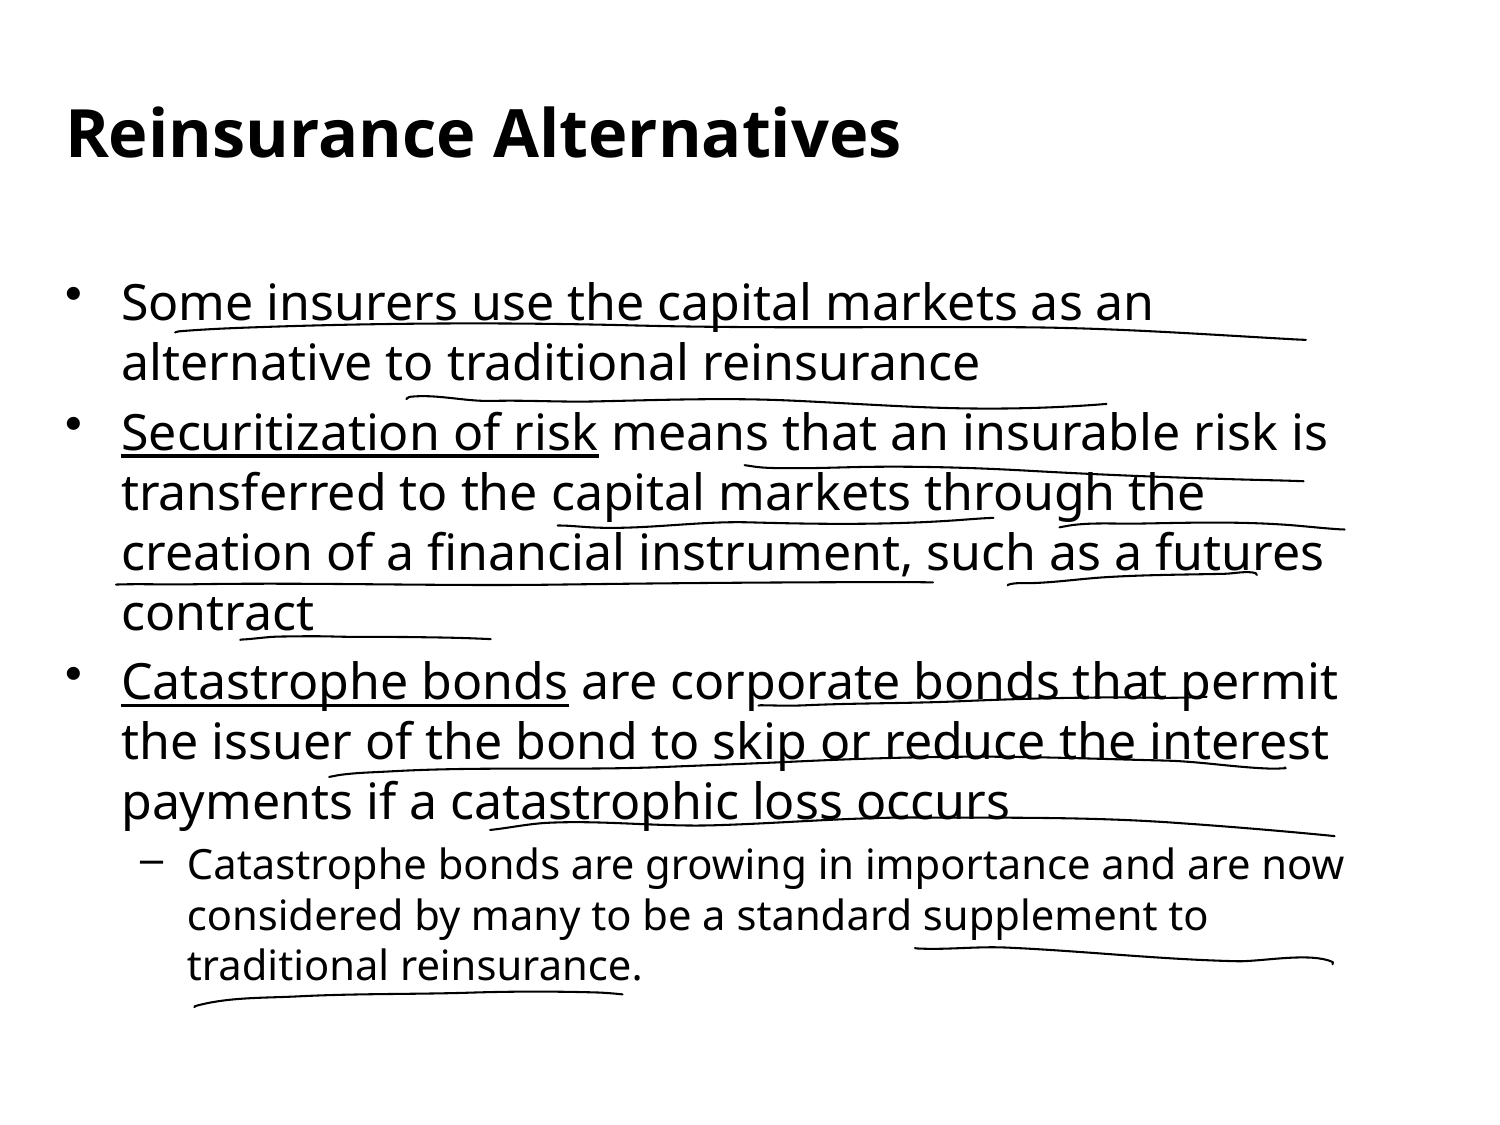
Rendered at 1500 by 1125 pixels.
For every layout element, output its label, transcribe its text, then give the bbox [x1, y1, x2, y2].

title Reinsurance Alternatives [50, 49, 1463, 213]
list Some insurers use the capital markets as an alternative to traditional reinsurance Securitization of risk means that an insurable risk is transferred to the capital markets through the creation of a financial instrument, such as a futures contract Catastrophe bonds are corporate bonds that permit the issuer of the bond to skip or reduce the interest payments if a catastrophic loss occurs Catastrophe bonds are growing in importance and are now considered by many to be a standard supplement to traditional reinsurance. [50, 262, 1411, 1013]
